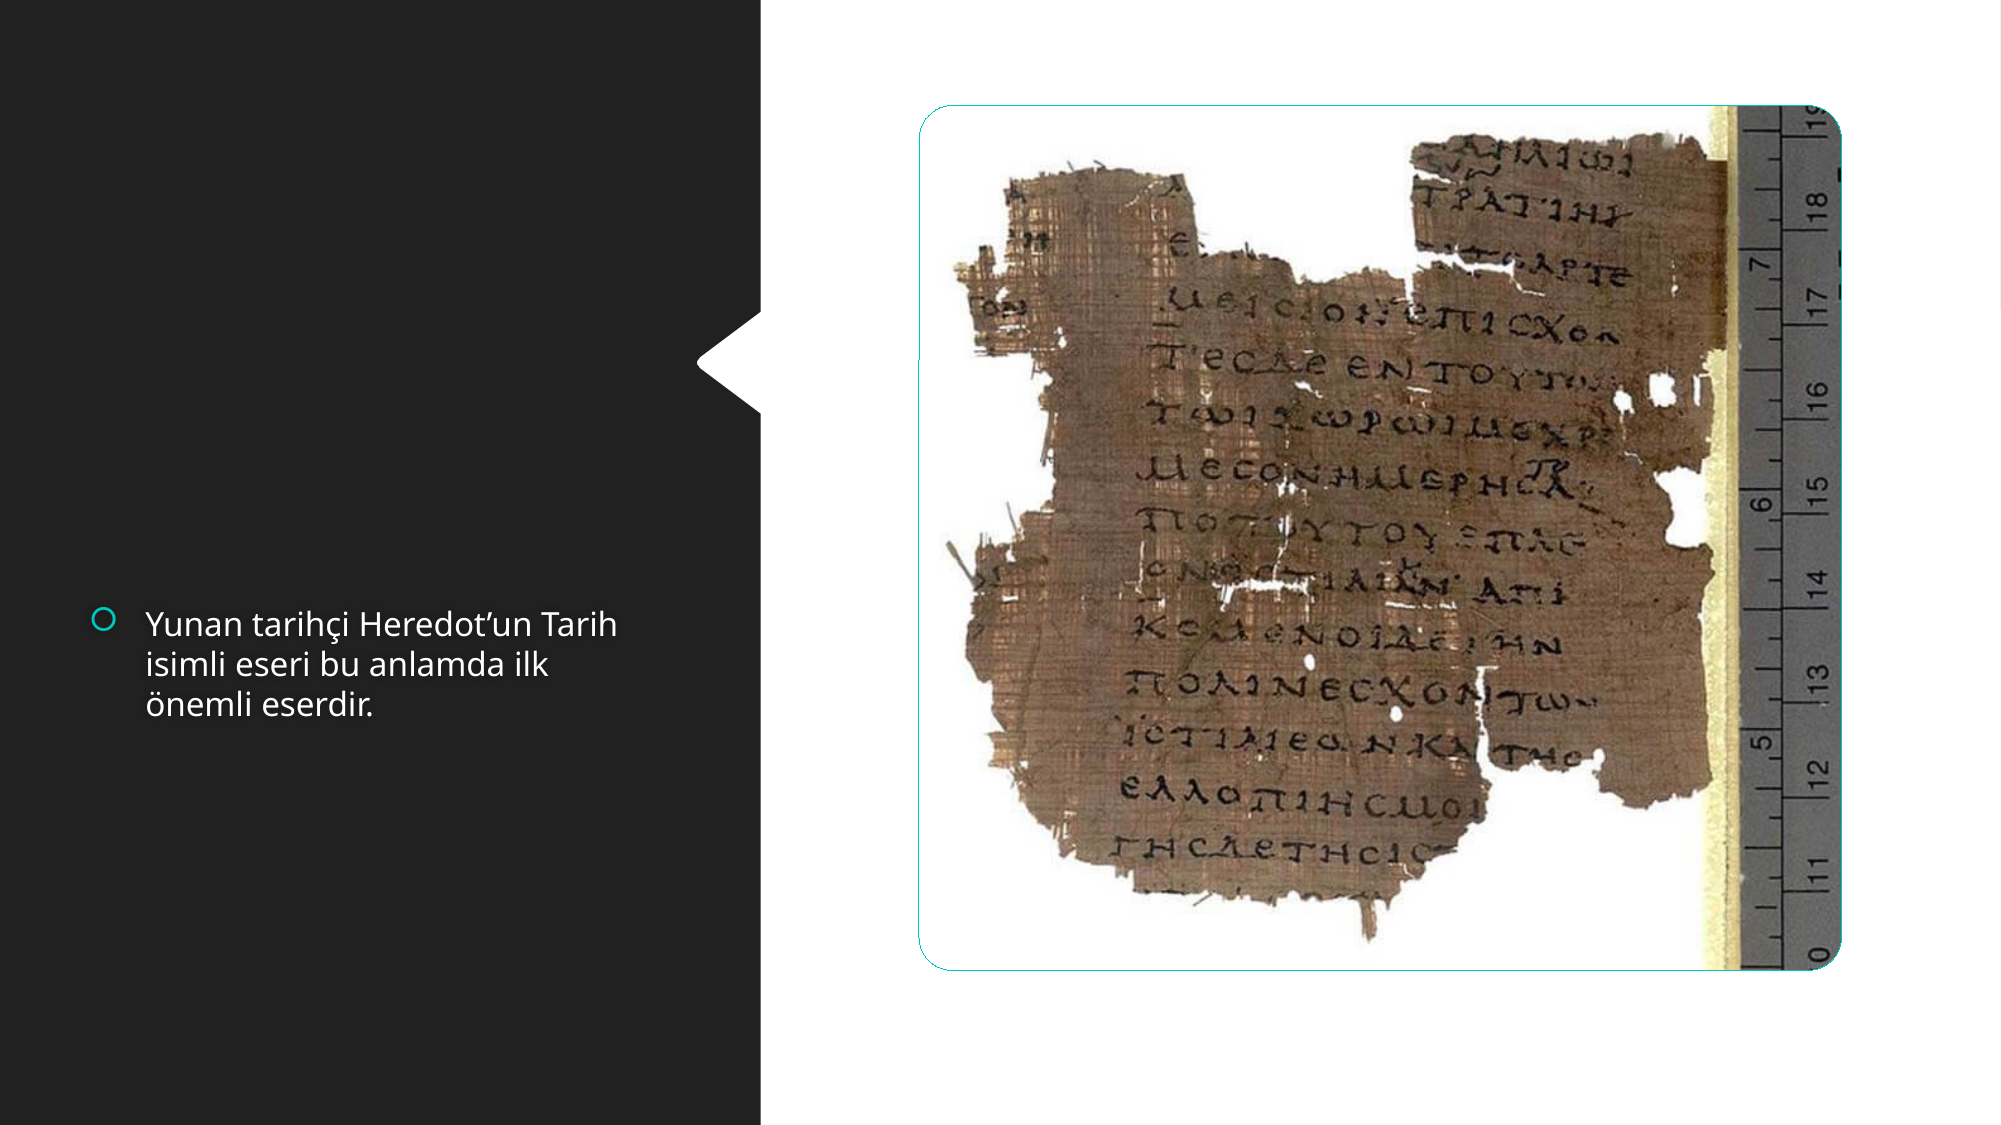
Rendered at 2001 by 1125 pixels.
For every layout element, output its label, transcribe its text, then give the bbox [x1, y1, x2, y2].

text_box [0, 0, 762, 1125]
list Yunan tarihçi Heredot’un Tarih isimli eseri bu anlamda ilk önemli eserdir. [74, 335, 661, 992]
picture [918, 105, 1842, 971]
text_box [698, 0, 2000, 1125]
